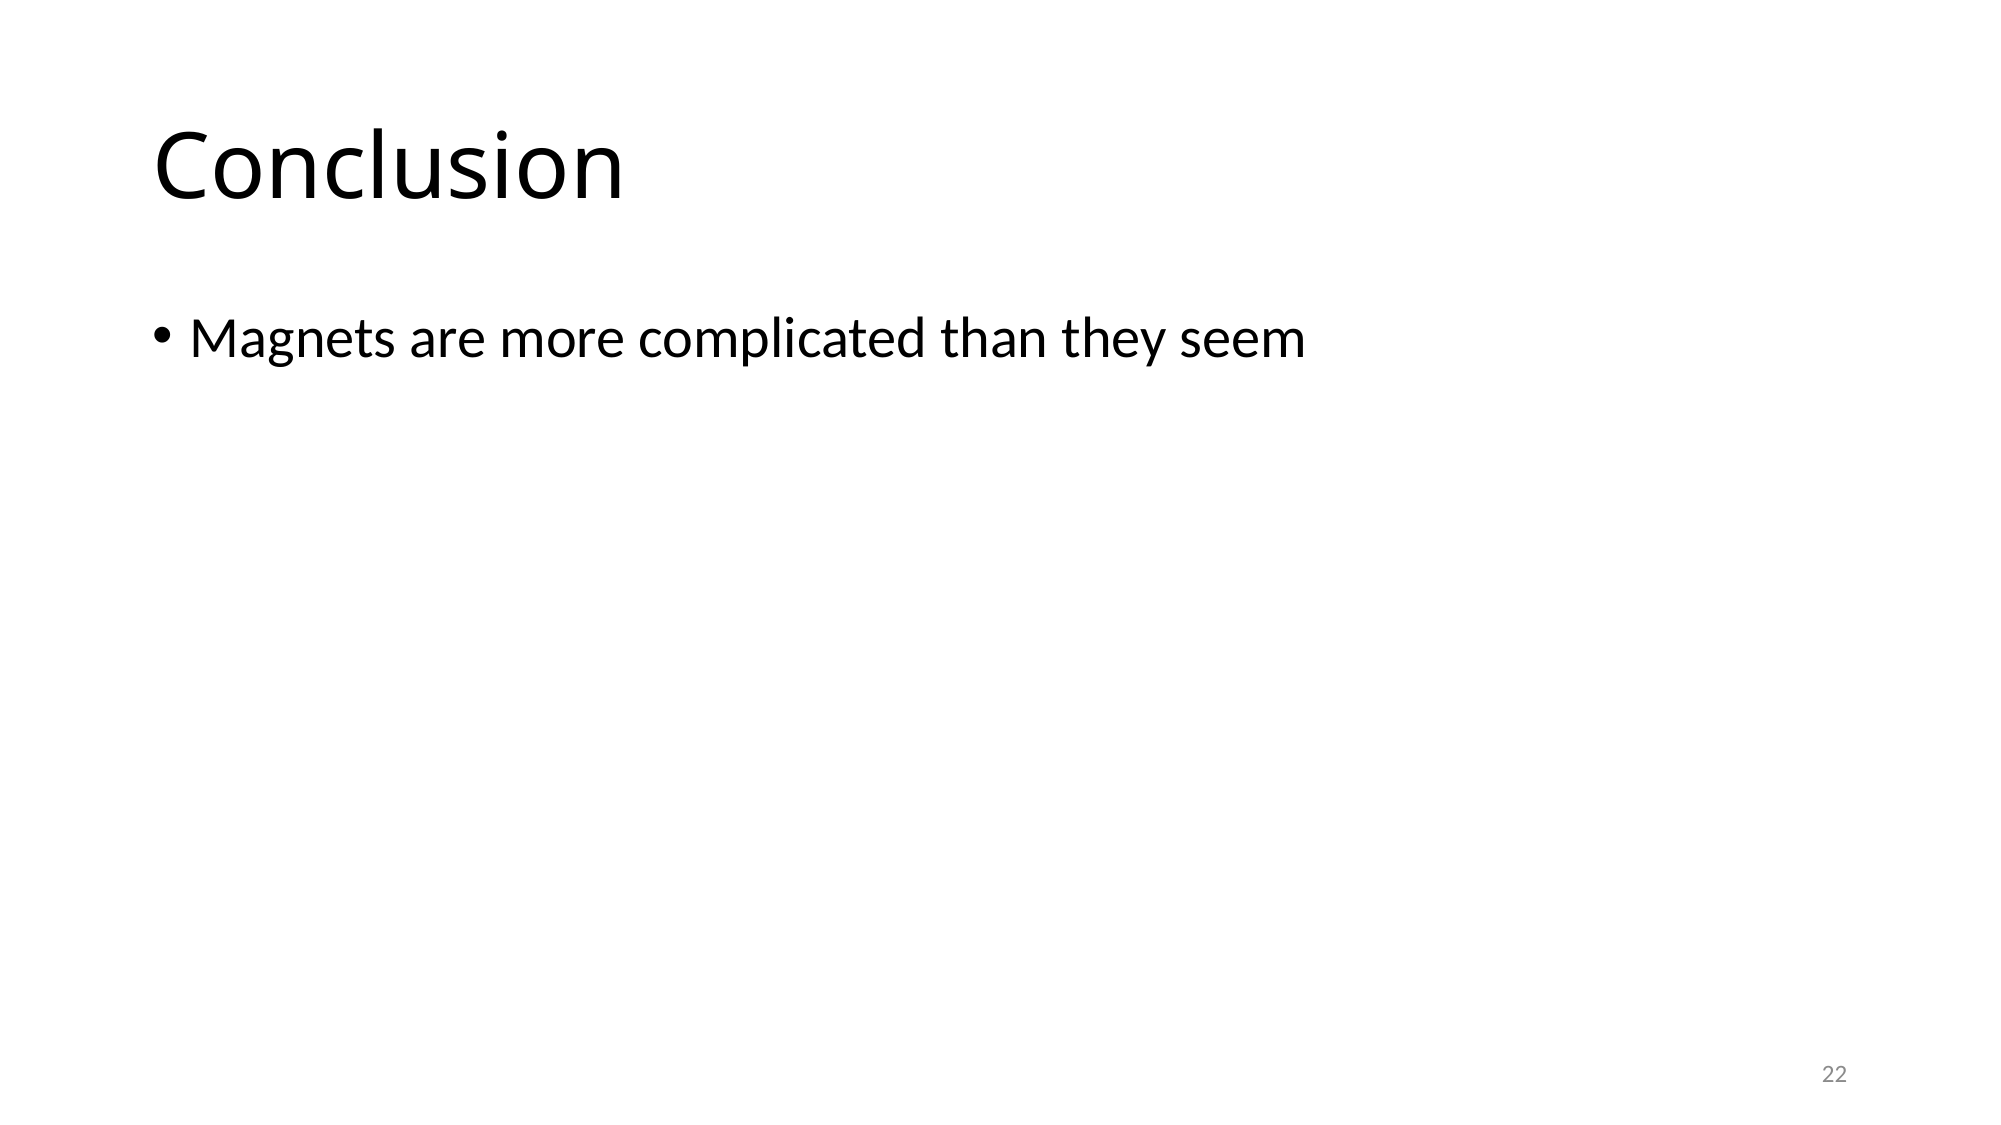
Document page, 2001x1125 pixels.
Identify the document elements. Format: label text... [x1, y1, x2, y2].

list Magnets are more complicated than they seem [137, 299, 1863, 1014]
slide_number 21 [1412, 1042, 1863, 1103]
title Conclusion [137, 59, 1863, 278]
